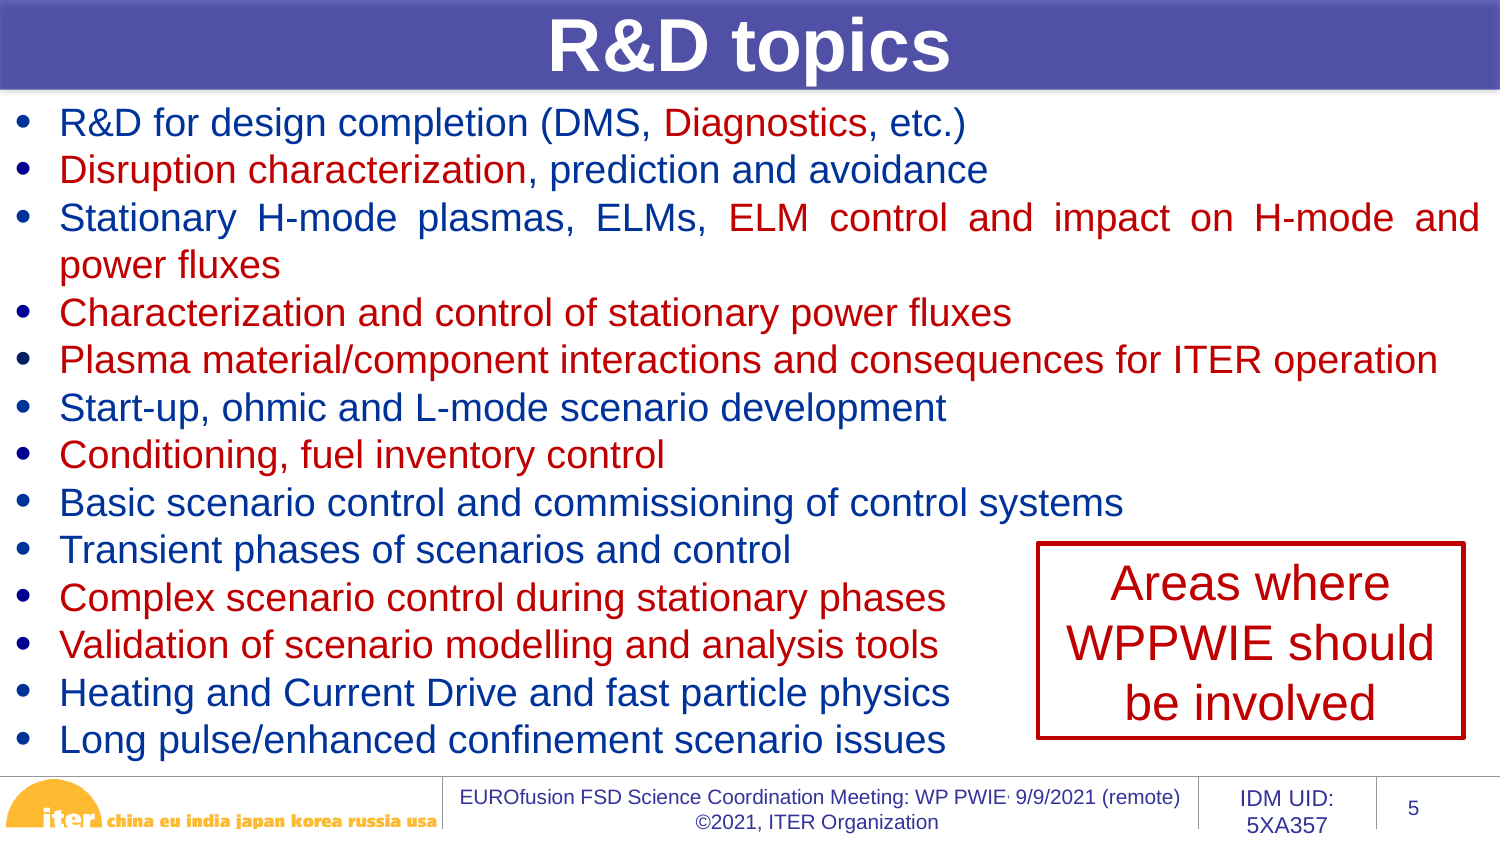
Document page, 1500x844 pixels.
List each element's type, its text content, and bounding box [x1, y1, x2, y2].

text_box R&D for design completion (DMS, Diagnostics, etc.) Disruption characterization, prediction and avoidance Stationary H-mode plasmas, ELMs, ELM control and impact on H-mode and power fluxes Characterization and control of stationary power fluxes Plasma material/component interactions and consequences for ITER operation Start-up, ohmic and L-mode scenario development Conditioning, fuel inventory control Basic scenario control and commissioning of control systems Transient phases of scenarios and control Complex scenario control during stationary phases Validation of scenario modelling and analysis tools Heating and Current Drive and fast particle physics Long pulse/enhanced confinement scenario issues [0, 89, 1497, 770]
picture [5, 779, 104, 828]
text_box Areas where WPPWIE should be involved [1037, 543, 1464, 739]
picture [106, 812, 438, 829]
text_box R&D topics [0, 0, 1500, 90]
